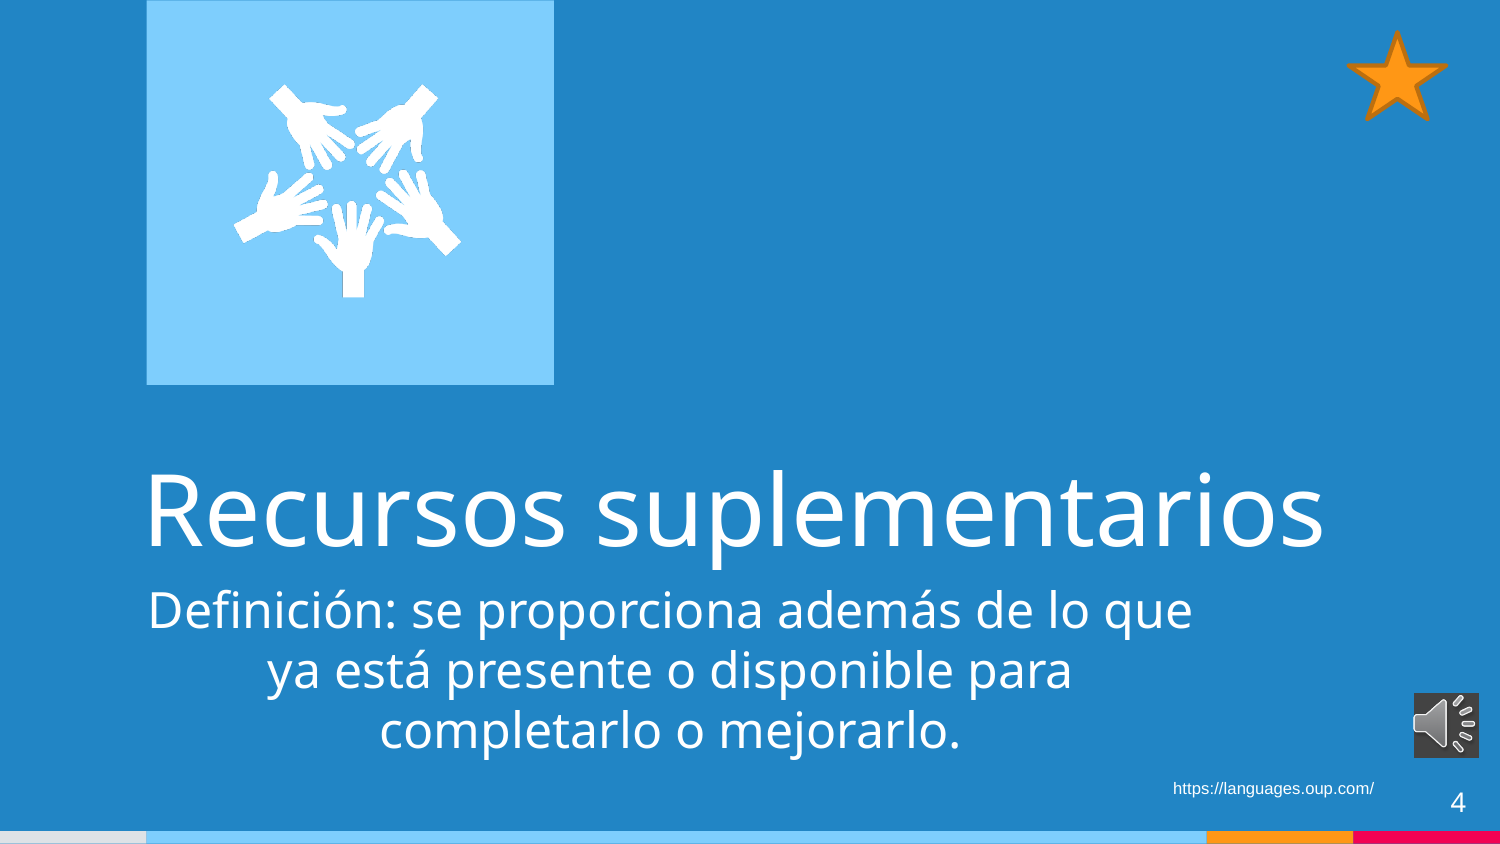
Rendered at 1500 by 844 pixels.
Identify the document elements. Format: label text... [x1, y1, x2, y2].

text_box [1346, 30, 1449, 122]
picture [228, 73, 466, 309]
text_box [146, 0, 554, 385]
text_box https://languages.oup.com/ [1158, 770, 1390, 841]
title Recursos suplementarios [127, 391, 1357, 582]
slide_number 4 [1391, 770, 1482, 822]
picture [1412, 691, 1480, 760]
subtitle Definición: se proporciona además de lo que ya está presente o disponible para completarlo o mejorarlo. [127, 563, 1215, 693]
